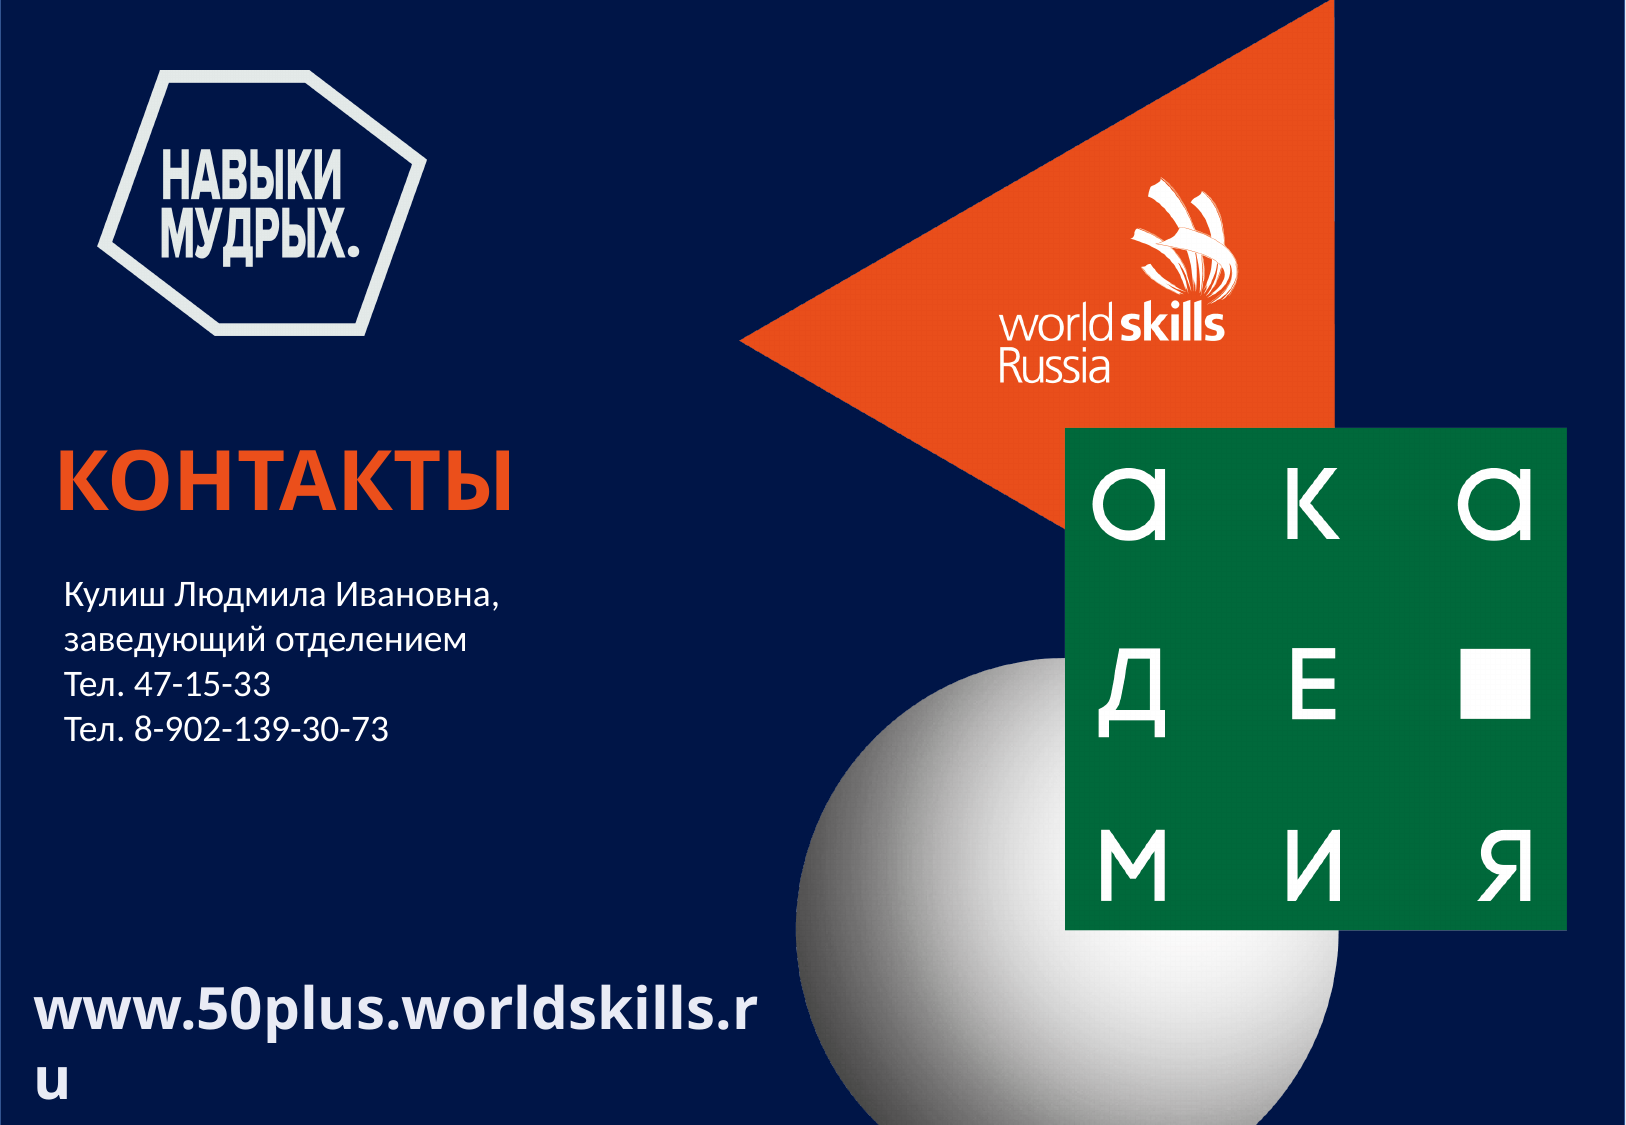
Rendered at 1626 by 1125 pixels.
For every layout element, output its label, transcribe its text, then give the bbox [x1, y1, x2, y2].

subtitle www.50plus.worldskills.ru [18, 963, 796, 1083]
picture [739, 0, 1567, 1125]
text_box Кулиш Людмила Ивановна, заведующий отделением Тел. 47-15-33 Тел. 8-902-139-30-73 [49, 562, 673, 757]
title Контакты [38, 335, 815, 536]
picture [97, 70, 427, 336]
